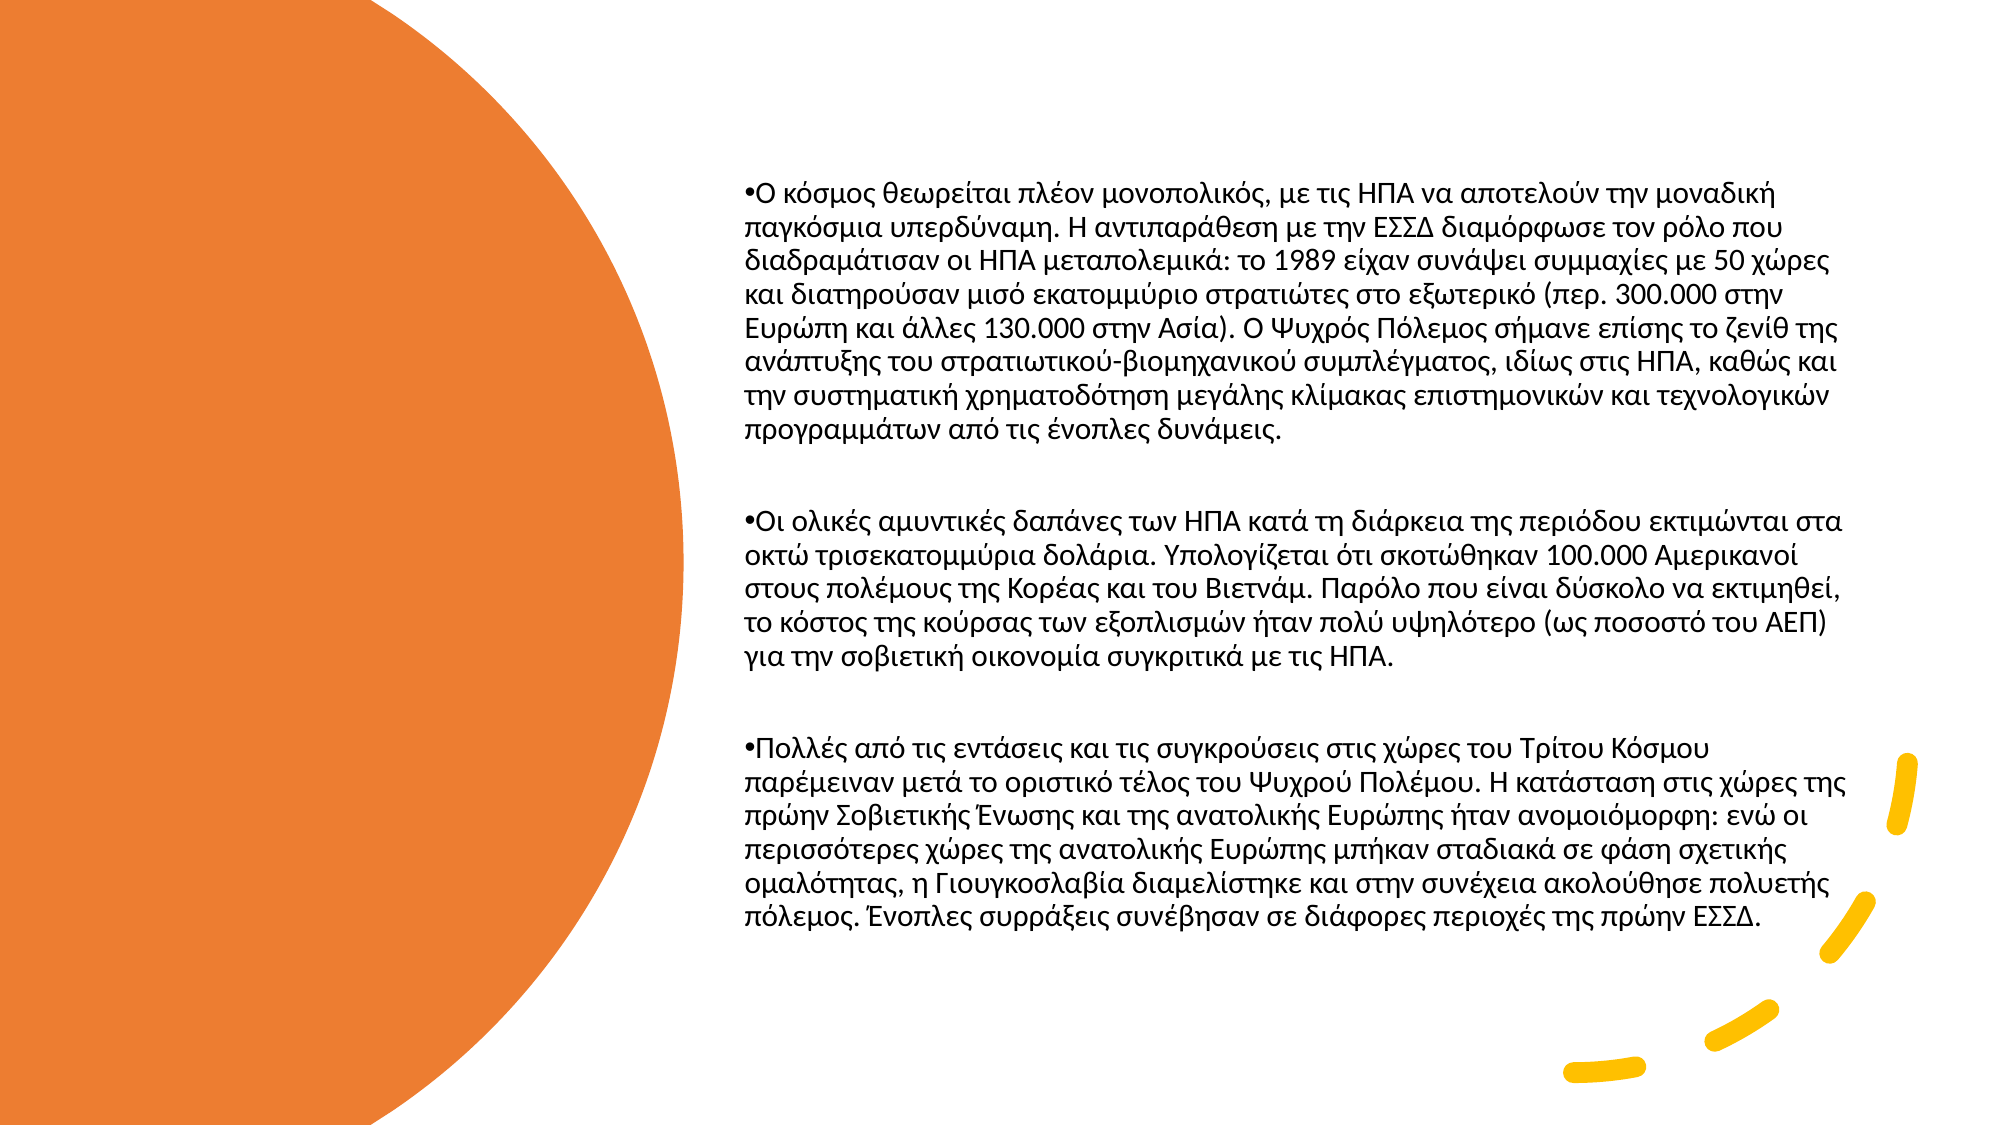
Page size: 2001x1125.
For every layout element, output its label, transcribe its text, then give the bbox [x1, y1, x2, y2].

text_box [1863, 737, 1909, 907]
text_box [1572, 1014, 1764, 1074]
text_box Ο κόσμος θεωρείται πλέον μονοπολικός, με τις ΗΠΑ να αποτελούν την μοναδική παγκόσμια υπερδύναμη. Η αντιπαράθεση με την ΕΣΣΔ διαμόρφωσε τον ρόλο που διαδραμάτισαν οι ΗΠΑ μεταπολεμικά: το 1989 είχαν συνάψει συμμαχίες με 50 χώρες και διατηρούσαν μισό εκατομμύριο στρατιώτες στο εξωτερικό (περ. 300.000 στην Ευρώπη και άλλες 130.000 στην Ασία). Ο Ψυχρός Πόλεμος σήμανε επίσης το ζενίθ της ανάπτυξης του στρατιωτικού-βιομηχανικού συμπλέγματος, ιδίως στις ΗΠΑ, καθώς και την συστηματική χρηματοδότηση μεγάλης κλίμακας επιστημονικών και τεχνολογικών προγραμμάτων από τις ένοπλες δυνάμεις. Οι ολικές αμυντικές δαπάνες των ΗΠΑ κατά τη διάρκεια της περιόδου εκτιμώνται στα οκτώ τρισεκατομμύρια δολάρια. Υπολογίζεται ότι σκοτώθηκαν 100.000 Αμερικανοί στους πολέμους της Κορέας και του Βιετνάμ. Παρόλο που είναι δύσκολο να εκτιμηθεί, το κόστος της κούρσας των εξοπλισμών ήταν πολύ υψηλότερο (ως ποσοστό του ΑΕΠ) για την σοβιετική οικονομία συγκριτικά με τις ΗΠΑ. Πολλές από τις εντάσεις και τις συγκρούσεις στις χώρες του Τρίτου Κόσμου παρέμειναν μετά το οριστικό τέλος του Ψυχρού Πολέμου. Η κατάσταση στις χώρες της πρώην Σοβιετικής Ένωσης και της ανατολικής Ευρώπης ήταν ανομοιόμορφη: ενώ οι περισσότερες χώρες της ανατολικής Ευρώπης μπήκαν σταδιακά σε φάση σχετικής ομαλότητας, η Γιουγκοσλαβία διαμελίστηκε και στην συνέχεια ακολούθησε πολυετής πόλεμος. Ένοπλες συρράξεις συνέβησαν σε διάφορες περιοχές της πρώην ΕΣΣΔ. [729, 96, 1863, 1014]
text_box [0, 0, 685, 1125]
text_box [374, 0, 2000, 1125]
